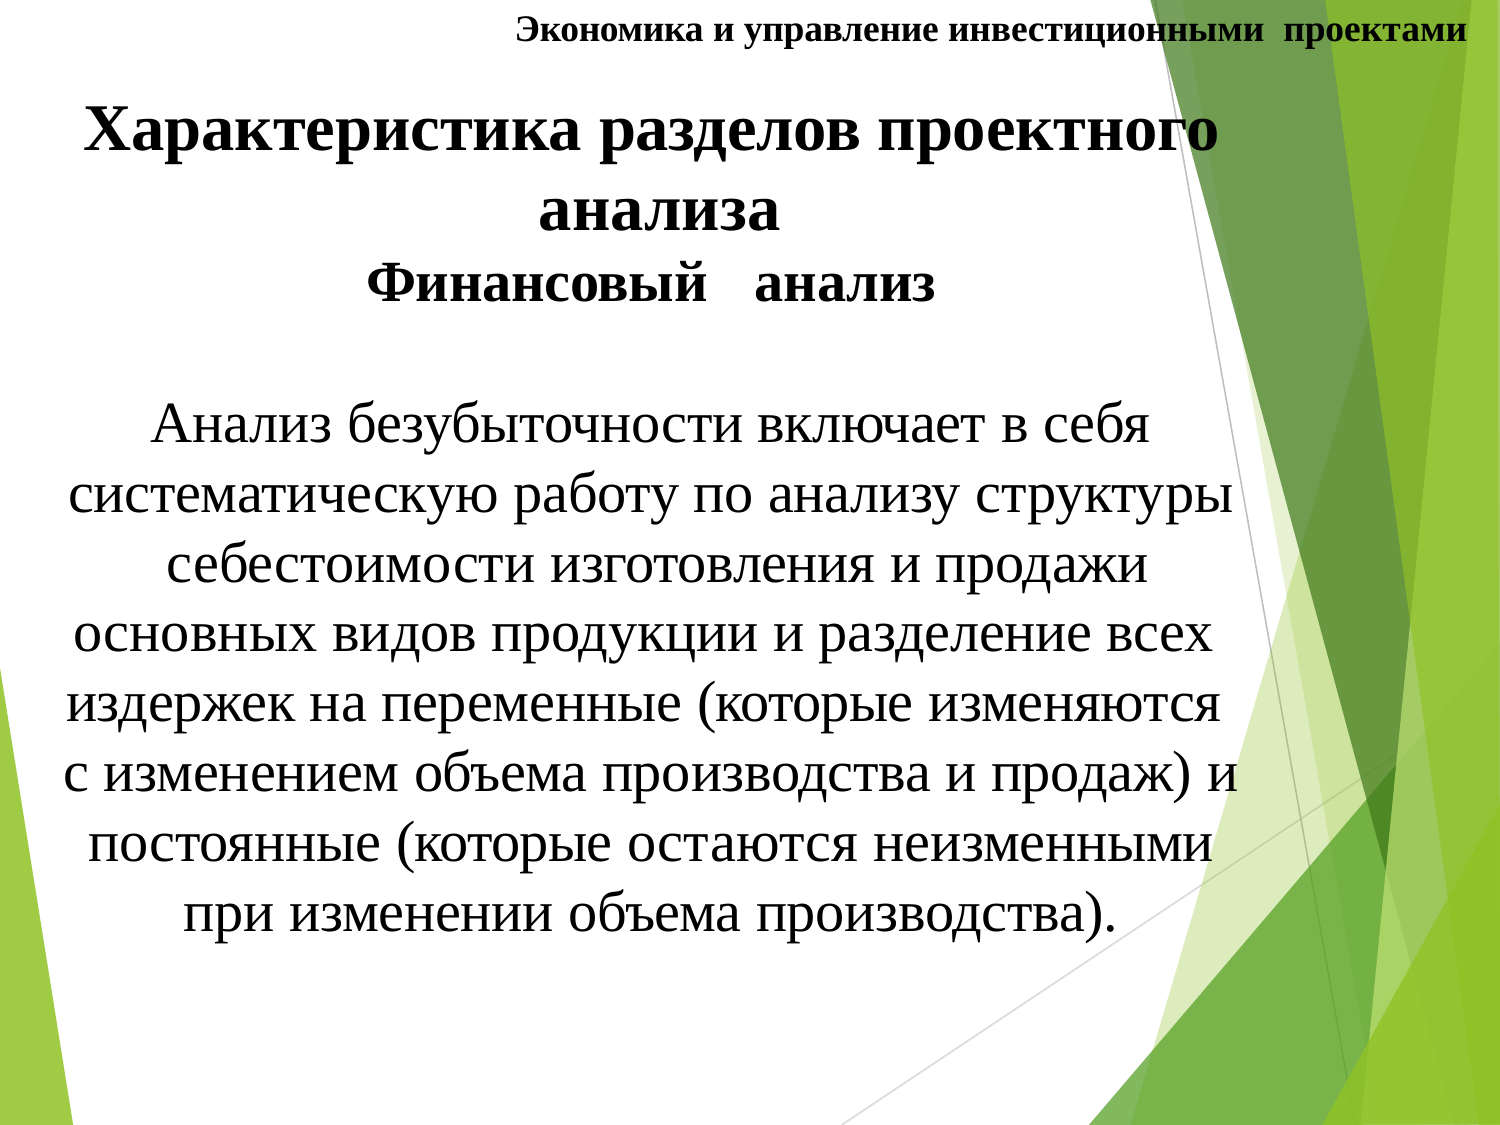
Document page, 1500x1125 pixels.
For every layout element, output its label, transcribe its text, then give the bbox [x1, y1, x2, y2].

text_box Экономика и управление инвестиционными проектами [512, 1, 1500, 49]
text_box Анализ безубыточности включает в себя систематическую работу по анализу структуры себестоимости изготовления и продажи основных видов продукции и разделение всех издержек на переменные (которые изменяются с изменением объема производства и продаж) и постоянные (которые остаются неизменными при изменении объема производства). [55, 381, 1245, 944]
title Характеристика разделов проектного анализа Финансовый анализ [77, 81, 1225, 314]
